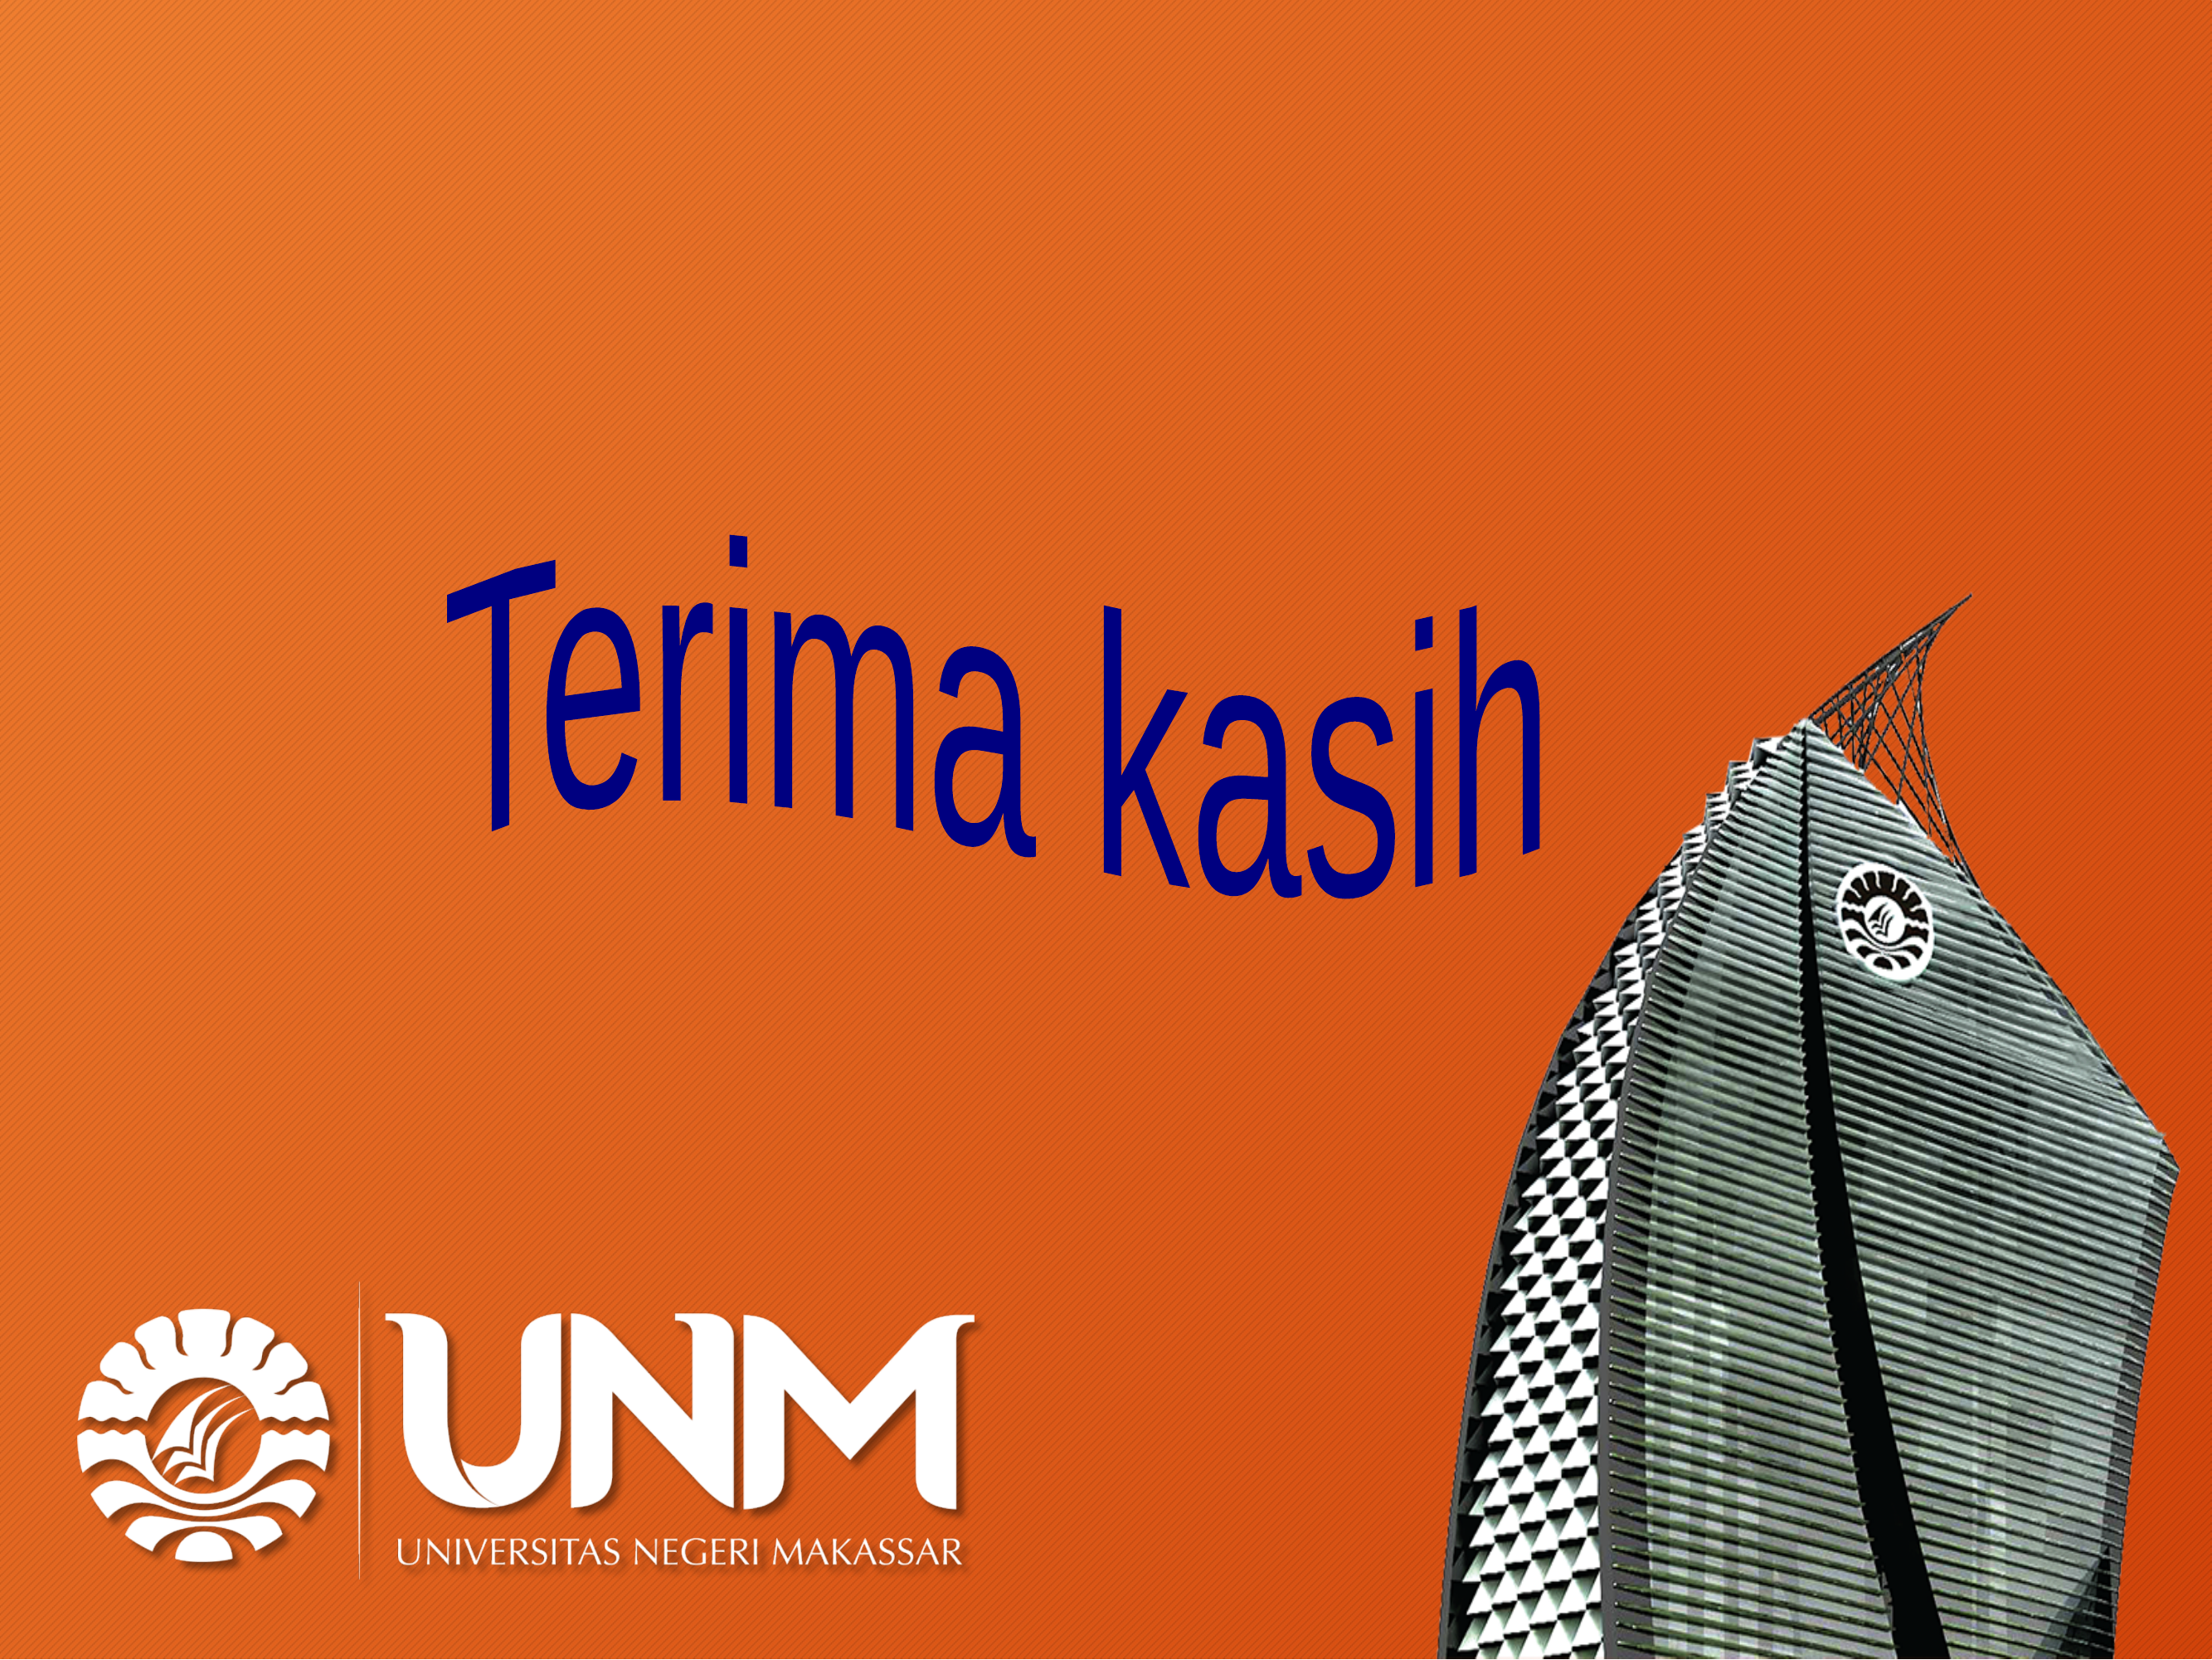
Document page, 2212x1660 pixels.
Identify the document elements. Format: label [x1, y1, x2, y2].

picture [76, 1281, 975, 1580]
picture [1419, 561, 2212, 1659]
